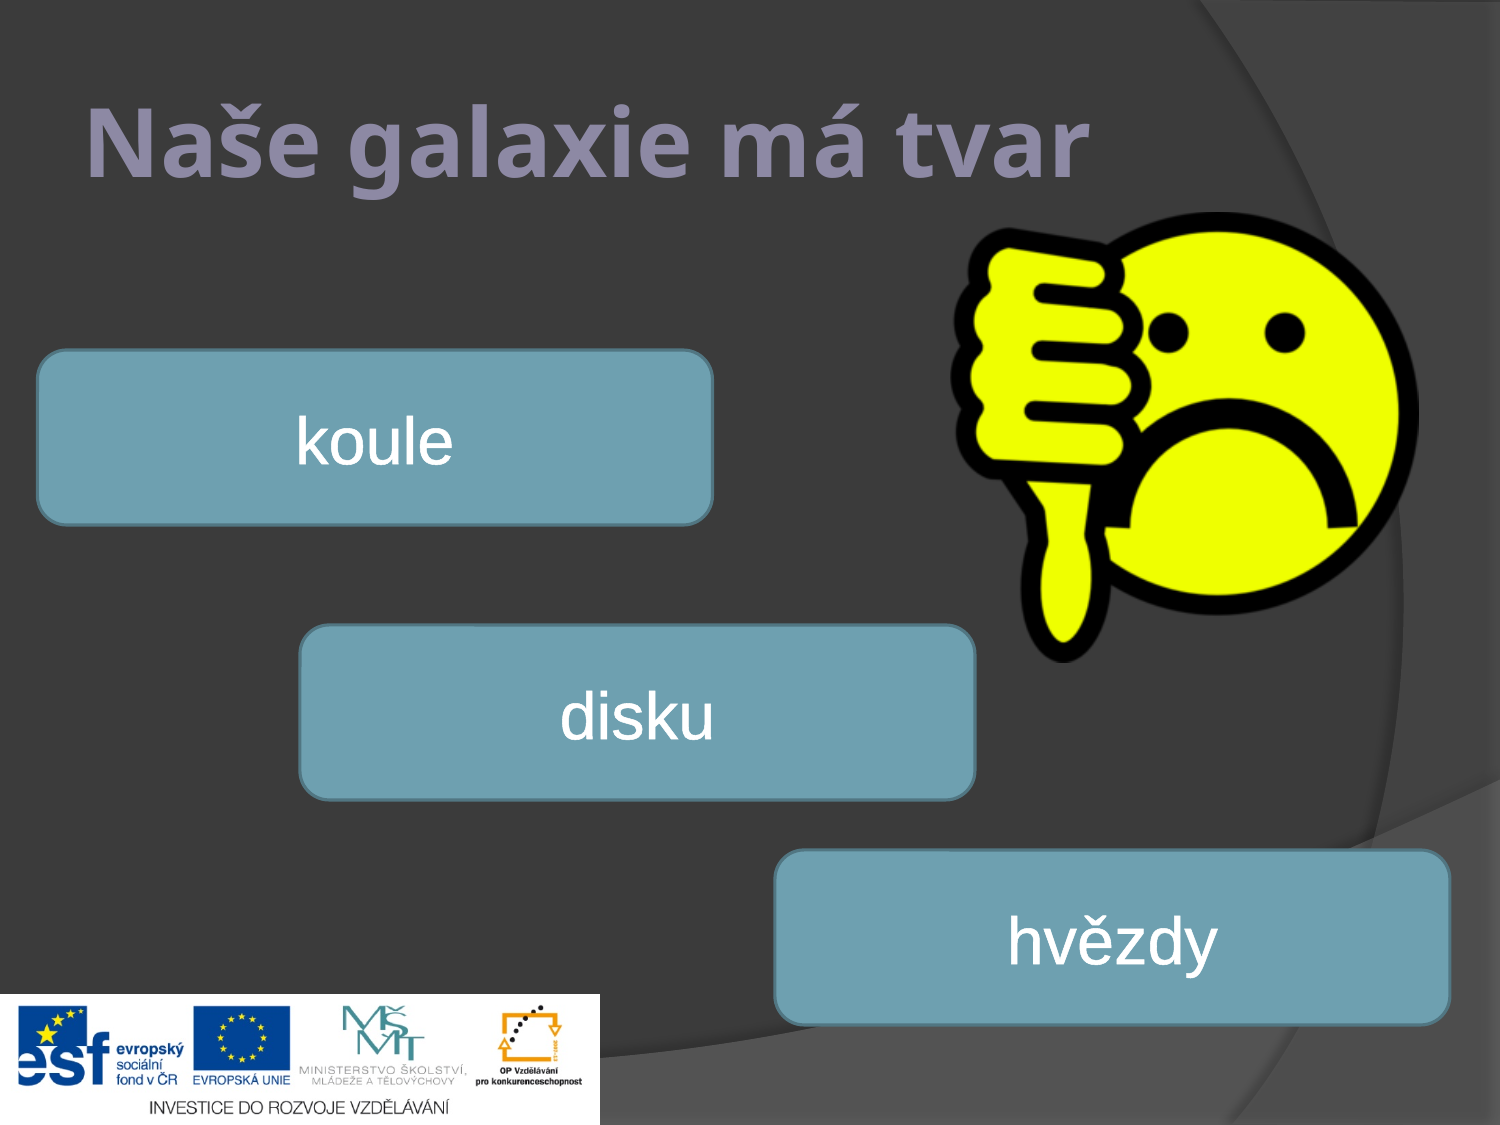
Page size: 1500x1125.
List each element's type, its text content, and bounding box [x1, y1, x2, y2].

picture [949, 212, 1419, 663]
text_box disku [298, 623, 977, 802]
text_box hvězdy [773, 848, 1452, 1027]
picture [0, 993, 601, 1125]
text_box koule [35, 348, 715, 527]
title Naše galaxie má tvar [75, 45, 1301, 233]
